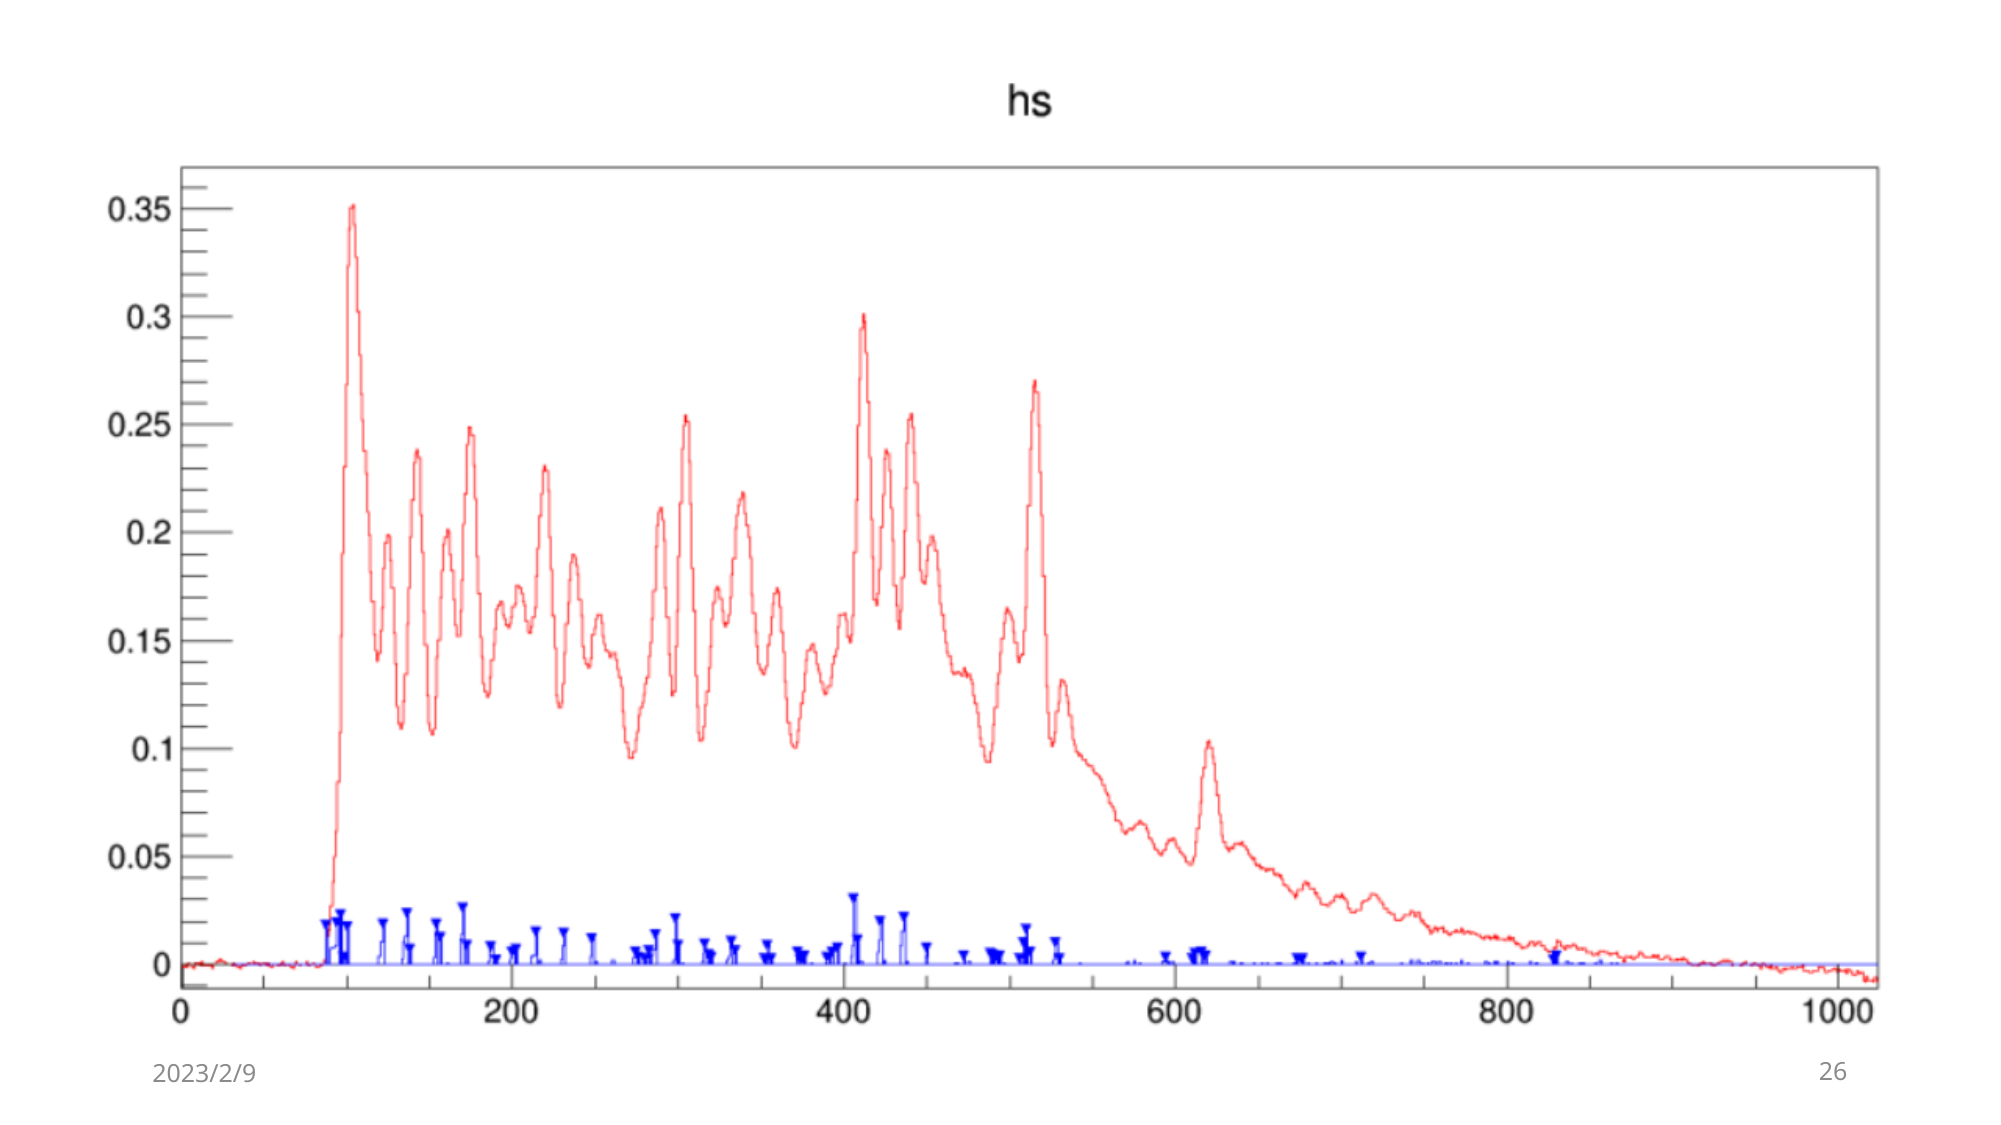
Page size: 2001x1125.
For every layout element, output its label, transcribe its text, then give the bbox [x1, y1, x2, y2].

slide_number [137, 1042, 588, 1103]
slide_number 26 [1412, 1042, 1863, 1103]
picture [85, 83, 1915, 1042]
